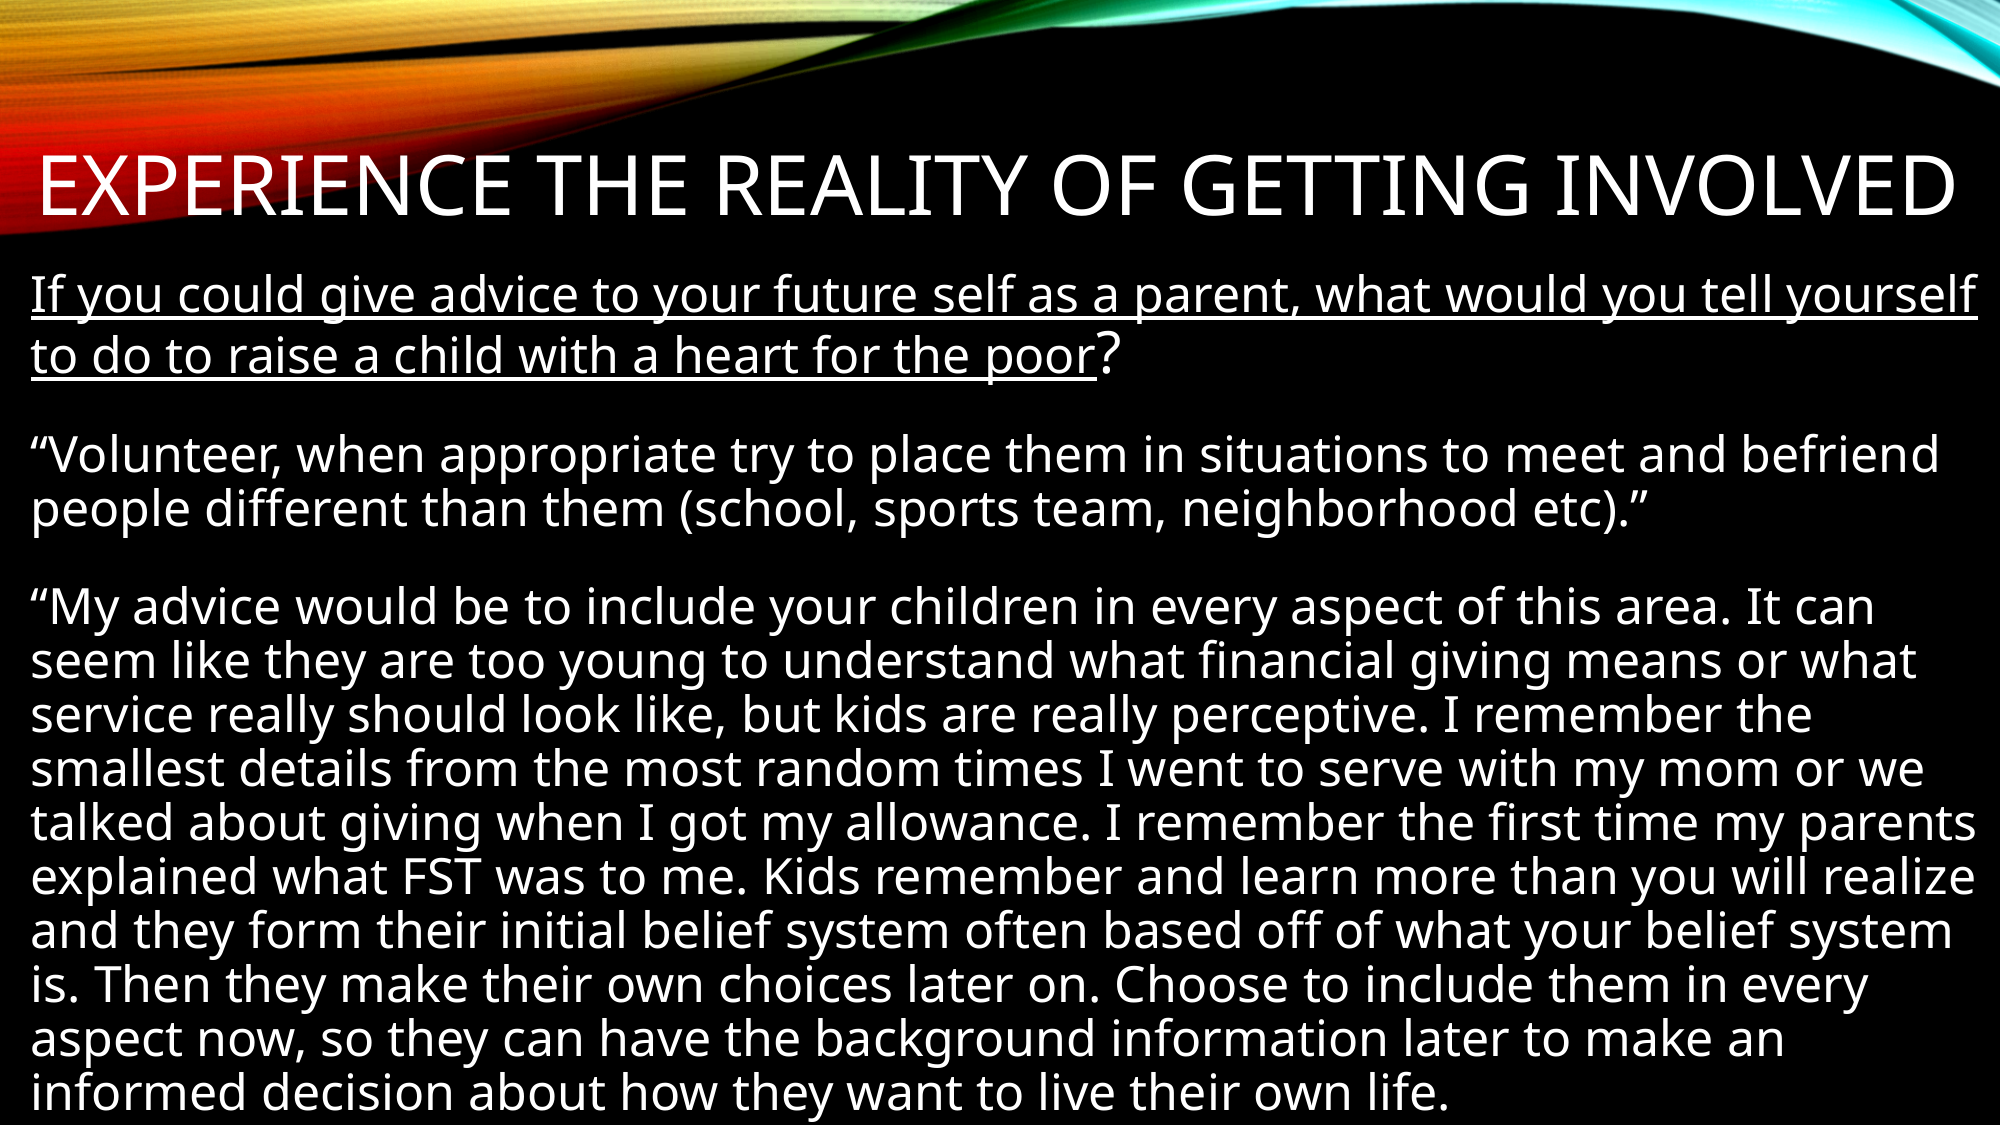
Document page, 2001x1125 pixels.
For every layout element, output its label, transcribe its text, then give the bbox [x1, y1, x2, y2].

title Experience The reality of getting involved [0, 94, 2000, 382]
list If you could give advice to your future self as a parent, what would you tell yourself to do to raise a child with a heart for the poor? “Volunteer, when appropriate try to place them in situations to meet and befriend people different than them (school, sports team, neighborhood etc).” “My advice would be to include your children in every aspect of this area. It can seem like they are too young to understand what financial giving means or what service really should look like, but kids are really perceptive. I remember the smallest details from the most random times I went to serve with my mom or we talked about giving when I got my allowance. I remember the first time my parents explained what FST was to me. Kids remember and learn more than you will realize and they form their initial belief system often based off of what your belief system is. Then they make their own choices later on. Choose to include them in every aspect now, so they can have the background information later to make an informed decision about how they want to live their own life. [15, 261, 2000, 1125]
picture [0, 0, 2000, 94]
